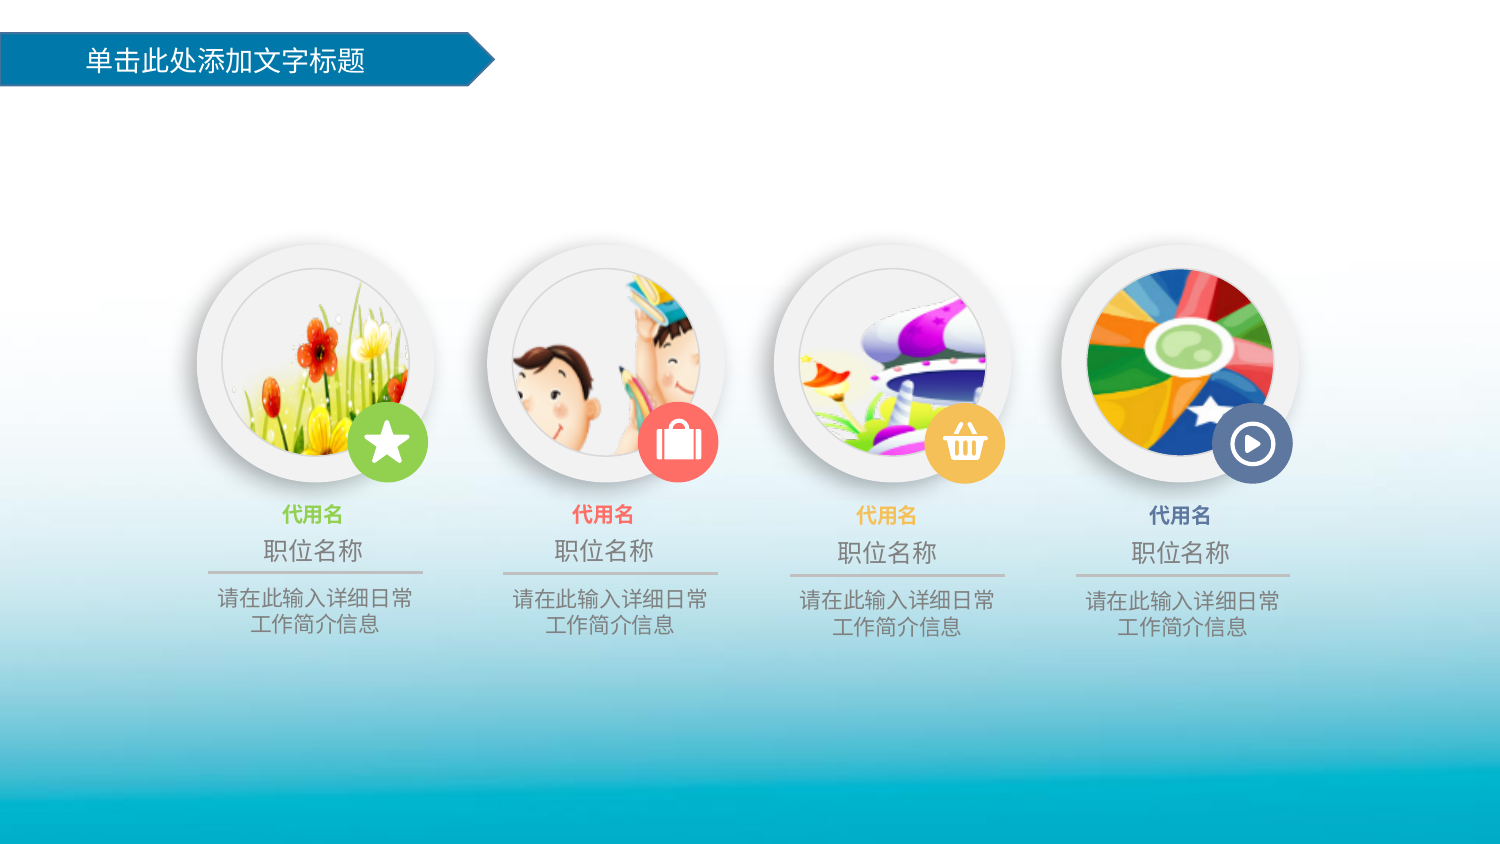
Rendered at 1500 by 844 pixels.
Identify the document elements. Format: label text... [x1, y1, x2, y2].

text_box 代用名 [267, 494, 360, 528]
text_box 请在此输入详细日常工作简介信息 [1069, 580, 1297, 648]
picture [0, 0, 1500, 844]
text_box 请在此输入详细日常工作简介信息 [496, 577, 725, 645]
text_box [773, 244, 1012, 483]
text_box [1061, 244, 1300, 483]
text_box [196, 244, 435, 483]
text_box 职位名称 [228, 528, 399, 571]
text_box 请在此输入详细日常工作简介信息 [783, 579, 1012, 647]
text_box 职位名称 [519, 528, 690, 572]
text_box 职位名称 [1096, 529, 1266, 574]
text_box 职位名称 [802, 529, 973, 574]
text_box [487, 244, 725, 483]
text_box 请在此输入详细日常工作简介信息 [201, 577, 430, 645]
text_box 代用名 [558, 494, 651, 528]
text_box 代用名 [1134, 495, 1228, 529]
text_box 代用名 [841, 495, 934, 529]
